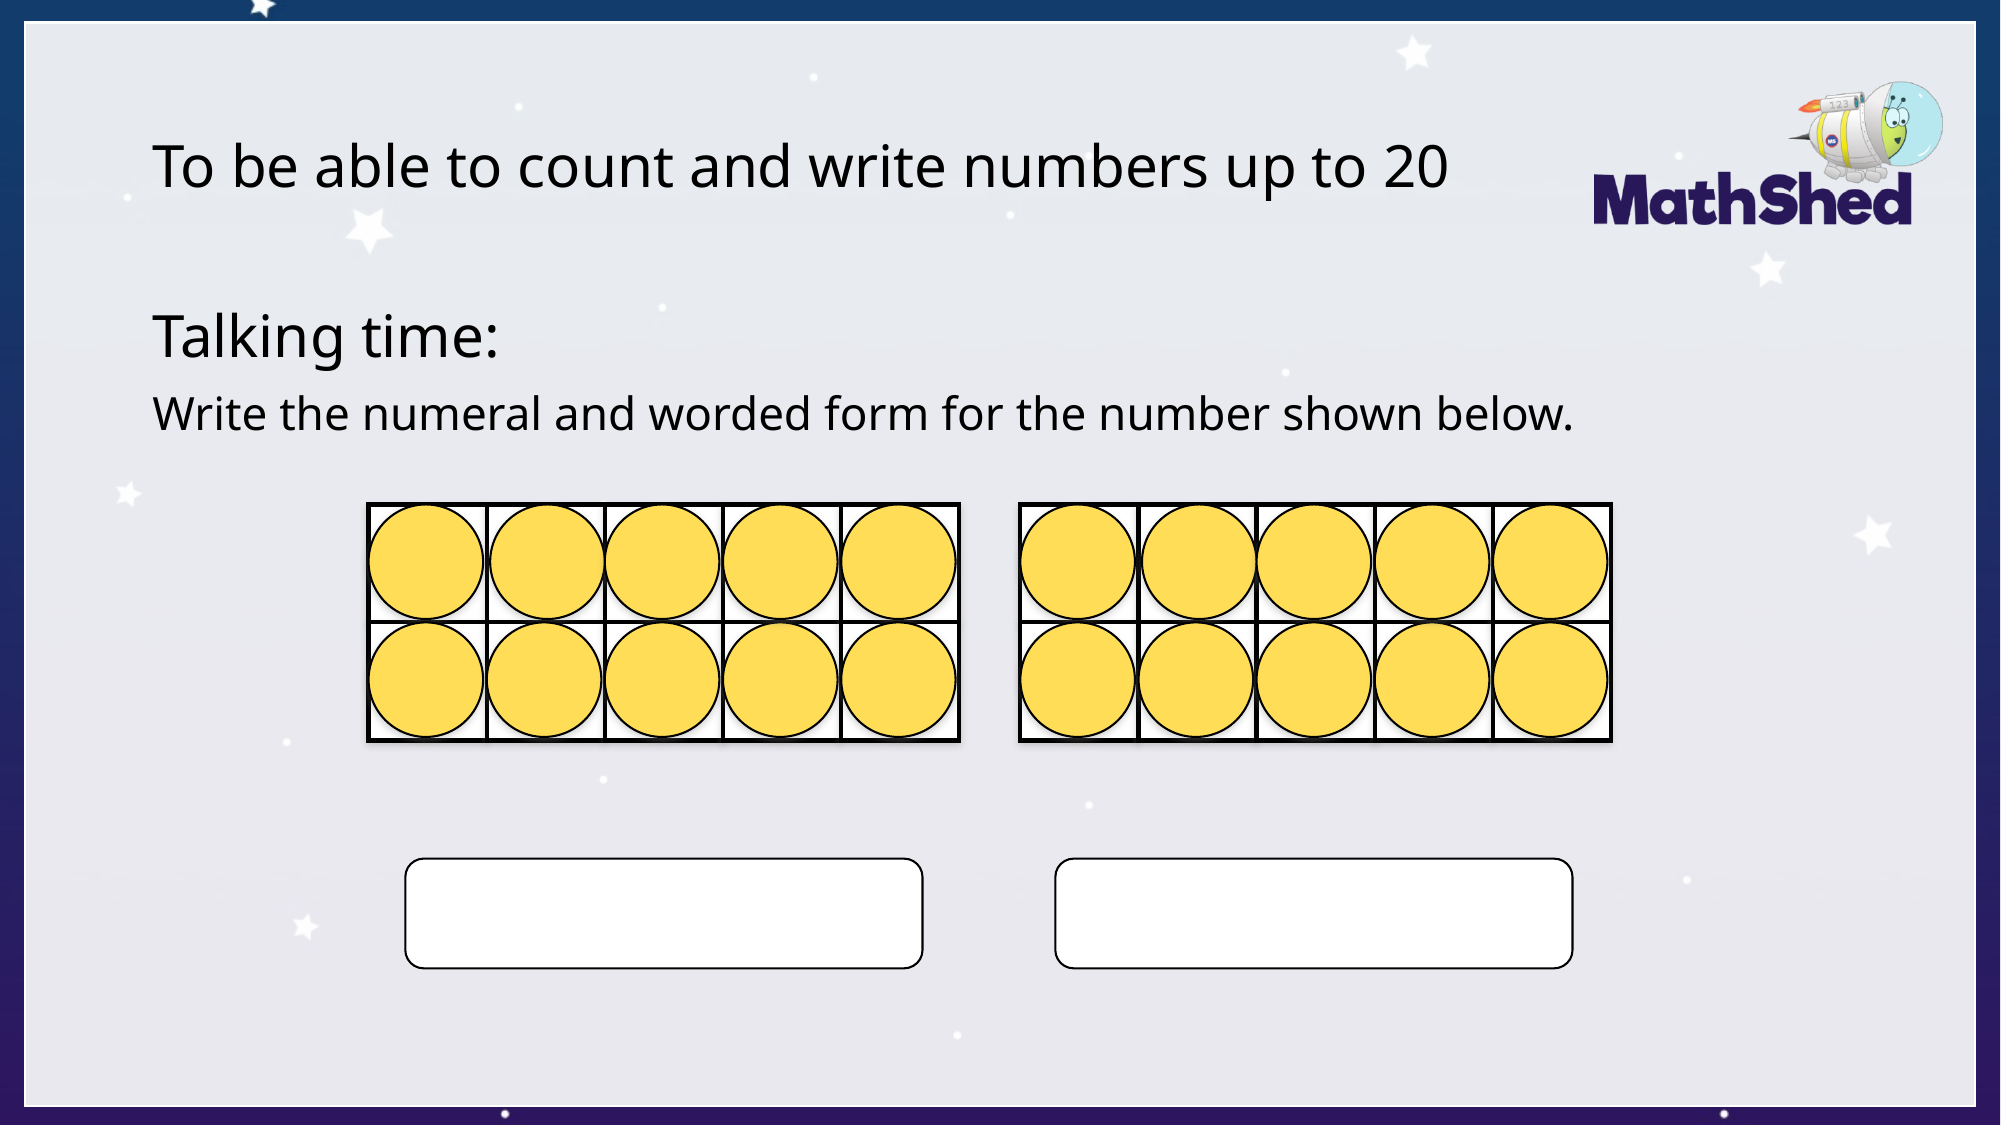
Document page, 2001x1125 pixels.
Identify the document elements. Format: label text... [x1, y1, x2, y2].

picture [0, 0, 2001, 1125]
text_box [1020, 622, 1135, 737]
text_box [1570, 622, 1611, 679]
text_box [1374, 703, 1413, 741]
text_box [1020, 588, 1048, 622]
text_box [723, 624, 838, 737]
text_box [841, 504, 889, 541]
text_box [1374, 585, 1404, 622]
text_box [604, 704, 642, 741]
text_box [800, 622, 837, 654]
text_box [800, 712, 837, 741]
text_box [368, 504, 417, 542]
text_box [454, 595, 483, 622]
text_box [723, 588, 751, 622]
text_box [1570, 686, 1611, 741]
text_box [556, 504, 604, 531]
text_box [1256, 504, 1304, 538]
text_box [565, 622, 604, 654]
text_box [1453, 622, 1489, 652]
text_box [1106, 594, 1134, 622]
text_box [841, 622, 956, 737]
text_box [1138, 622, 1253, 737]
text_box [841, 588, 869, 622]
text_box [564, 712, 601, 741]
text_box [1493, 622, 1608, 737]
list Talking time: Write the numeral and worded form for the number shown below. [137, 299, 1863, 1014]
text_box [368, 706, 406, 741]
text_box [368, 622, 405, 660]
text_box [1461, 596, 1489, 622]
text_box [1138, 706, 1175, 741]
text_box [1020, 706, 1057, 741]
text_box [1256, 706, 1293, 741]
text_box [446, 713, 483, 741]
text_box 20 [404, 857, 924, 970]
text_box [1097, 622, 1138, 654]
text_box [486, 581, 518, 622]
text_box [1020, 504, 1068, 541]
text_box [1142, 504, 1255, 620]
text_box [446, 622, 486, 654]
text_box [368, 622, 483, 737]
text_box [1441, 504, 1493, 534]
text_box [486, 622, 602, 737]
text_box [1493, 622, 1530, 658]
text_box [604, 622, 642, 661]
text_box [789, 504, 841, 536]
text_box [490, 504, 603, 620]
text_box [486, 504, 538, 549]
text_box [1256, 504, 1371, 620]
text_box [1138, 579, 1171, 622]
text_box [682, 712, 719, 741]
text_box [671, 504, 723, 536]
text_box [1374, 622, 1412, 662]
text_box [1256, 622, 1371, 737]
text_box [486, 622, 525, 660]
text_box [1579, 568, 1611, 622]
text_box [723, 504, 838, 620]
text_box [809, 594, 837, 622]
text_box [1256, 622, 1293, 659]
text_box [841, 706, 878, 741]
text_box [1020, 622, 1057, 659]
text_box [1217, 622, 1256, 654]
text_box [1342, 591, 1371, 622]
text_box [1493, 504, 1541, 540]
text_box [1374, 624, 1490, 737]
text_box [1256, 591, 1284, 622]
text_box [723, 706, 760, 741]
text_box [604, 504, 653, 541]
text_box [1208, 504, 1256, 528]
text_box [1493, 707, 1530, 741]
text_box [1228, 602, 1252, 622]
text_box [1333, 622, 1374, 656]
text_box [1020, 504, 1135, 620]
title To be able to count and write numbers up to 20 [137, 59, 1578, 278]
text_box [682, 622, 723, 654]
text_box [368, 588, 397, 622]
text_box [604, 589, 633, 622]
text_box [434, 504, 486, 536]
text_box [1138, 504, 1191, 551]
text_box [723, 504, 771, 541]
text_box [691, 594, 719, 622]
text_box [1097, 712, 1134, 741]
text_box [723, 622, 760, 659]
text_box [604, 504, 720, 620]
text_box [1453, 714, 1489, 741]
text_box [1086, 504, 1138, 536]
text_box [1493, 589, 1521, 622]
text_box twenty [1054, 857, 1574, 970]
text_box [576, 598, 601, 622]
text_box [1333, 709, 1371, 741]
text_box [604, 622, 720, 737]
text_box [1138, 622, 1177, 659]
text_box [1215, 712, 1252, 741]
text_box [841, 622, 878, 659]
text_box [1493, 504, 1608, 620]
text_box [907, 504, 960, 622]
text_box [841, 504, 956, 620]
text_box [918, 622, 960, 741]
text_box [1374, 504, 1424, 544]
text_box [1374, 504, 1490, 620]
text_box [368, 504, 484, 620]
text_box [1322, 504, 1374, 538]
text_box [1559, 504, 1611, 561]
text_box [486, 704, 524, 741]
